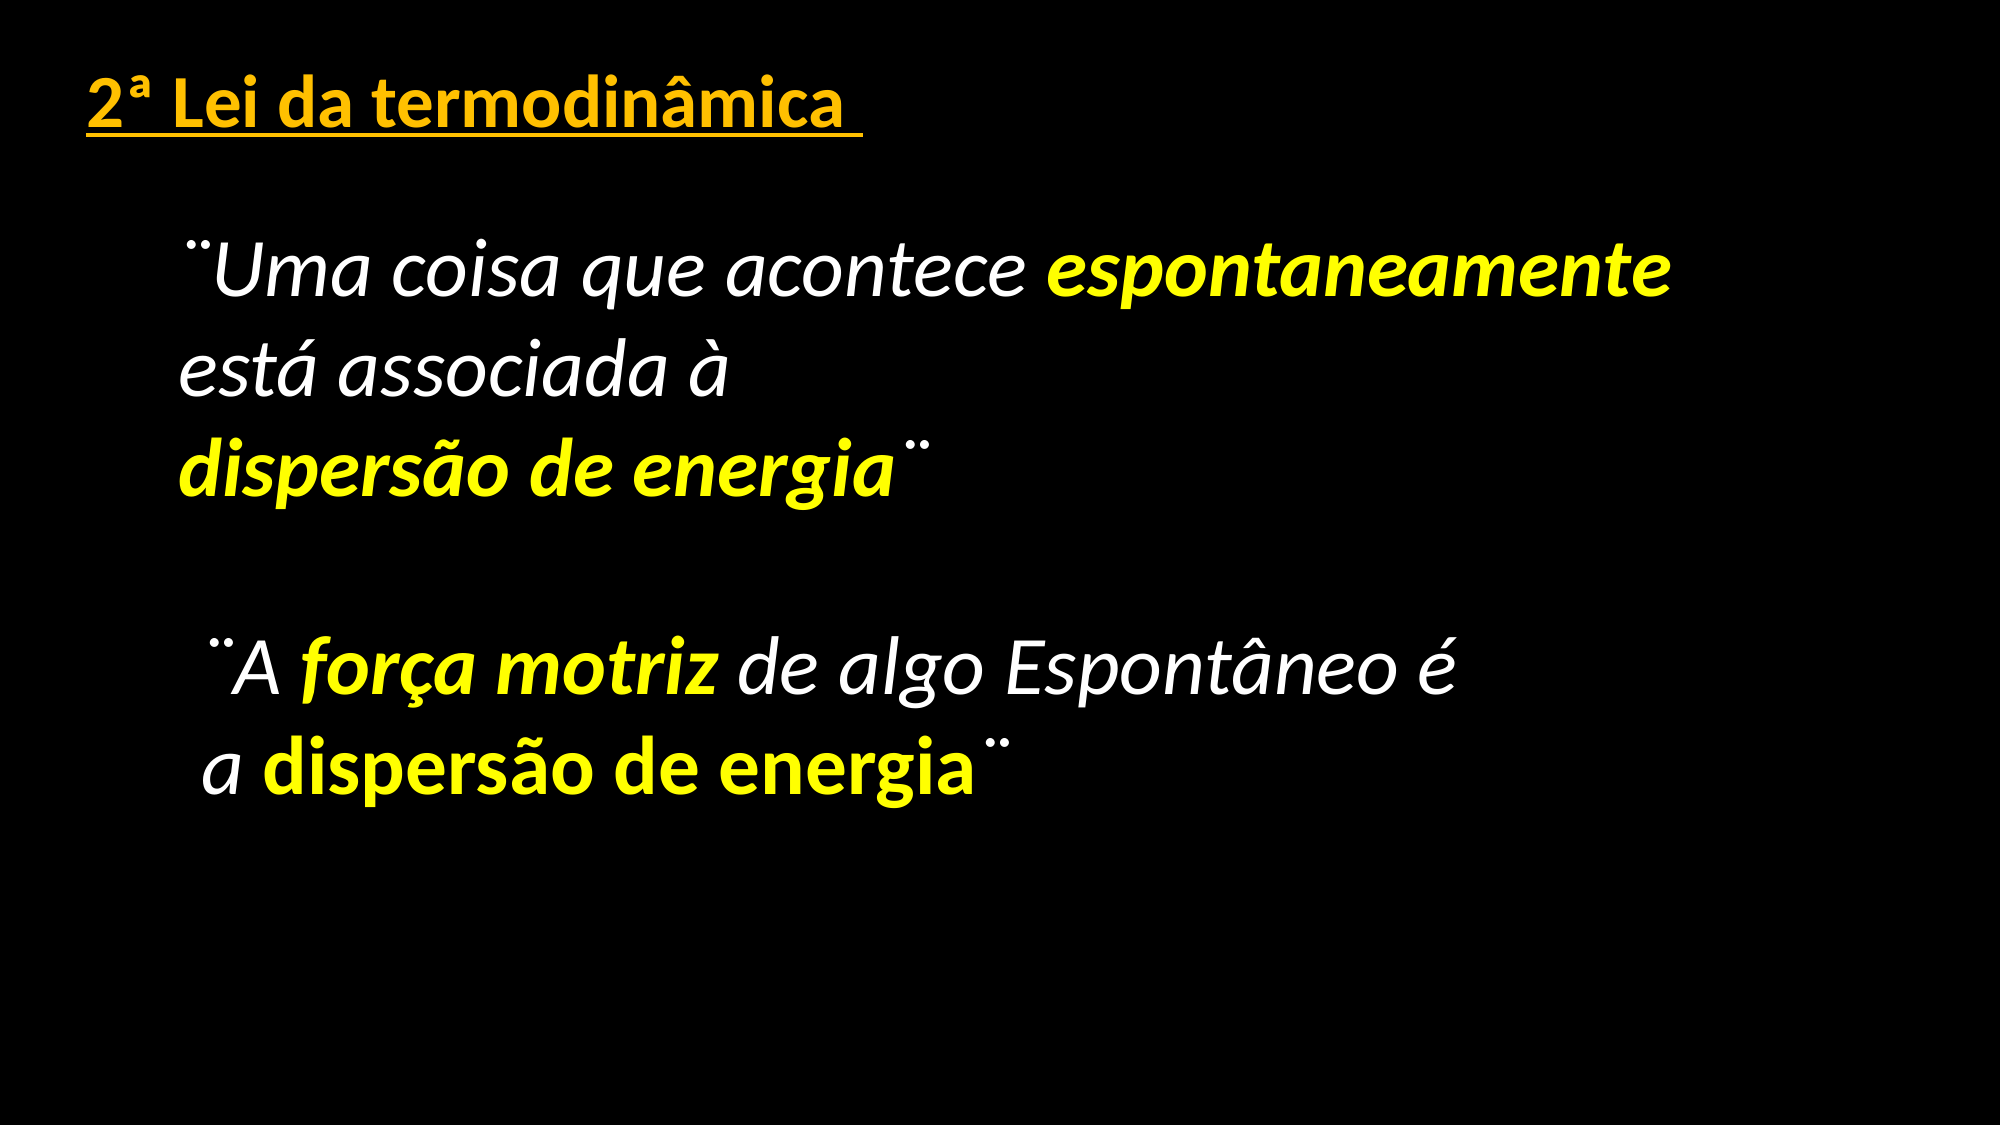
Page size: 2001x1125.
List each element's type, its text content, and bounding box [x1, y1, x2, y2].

text_box ¨Uma coisa que acontece espontaneamente está associada à dispersão de energia¨ [163, 205, 1740, 521]
text_box ¨A força motriz de algo Espontâneo é a dispersão de energia¨ [186, 604, 1482, 819]
text_box 2ª Lei da termodinâmica [71, 45, 878, 150]
